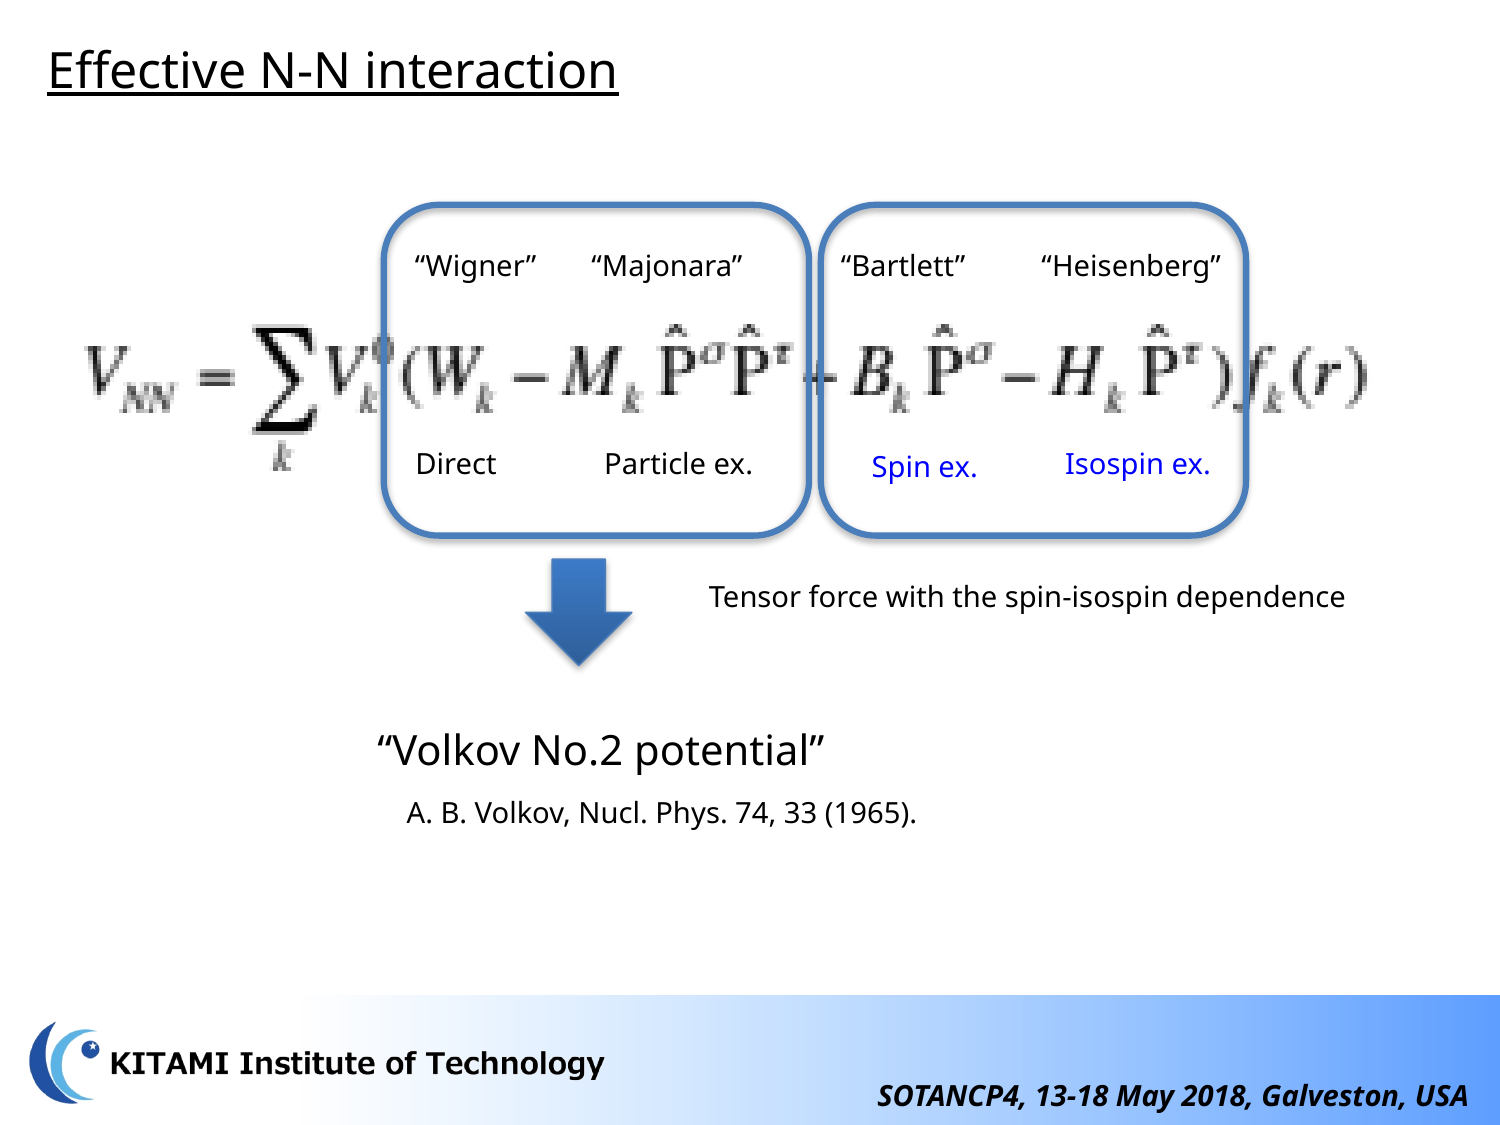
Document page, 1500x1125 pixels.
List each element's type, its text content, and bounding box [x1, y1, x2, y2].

text_box SOTANCP4, 13-18 May 2018, Galveston, USA [631, 1070, 1484, 1121]
text_box Effective N-N interaction [32, 30, 634, 106]
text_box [811, 204, 1377, 622]
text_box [383, 204, 810, 666]
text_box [76, 310, 378, 477]
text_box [348, 715, 965, 838]
picture [17, 1011, 615, 1118]
